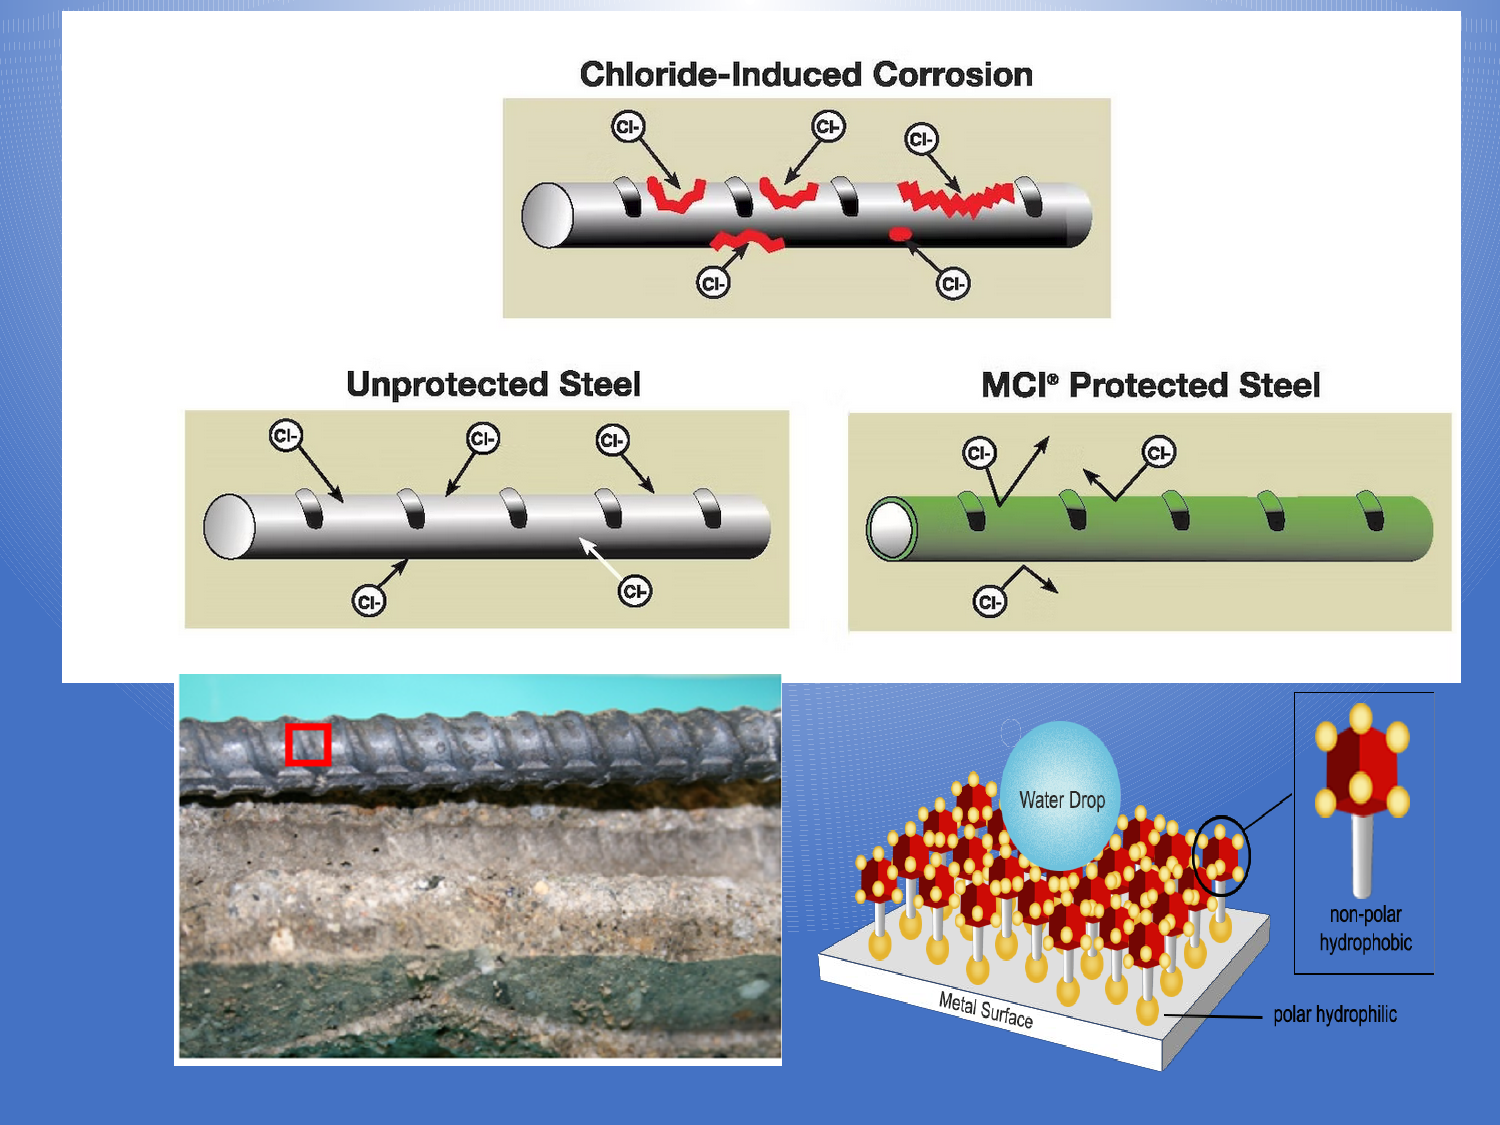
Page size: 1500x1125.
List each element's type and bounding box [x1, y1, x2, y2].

picture [812, 672, 1461, 1125]
list [61, 12, 1461, 683]
picture [174, 674, 782, 1066]
